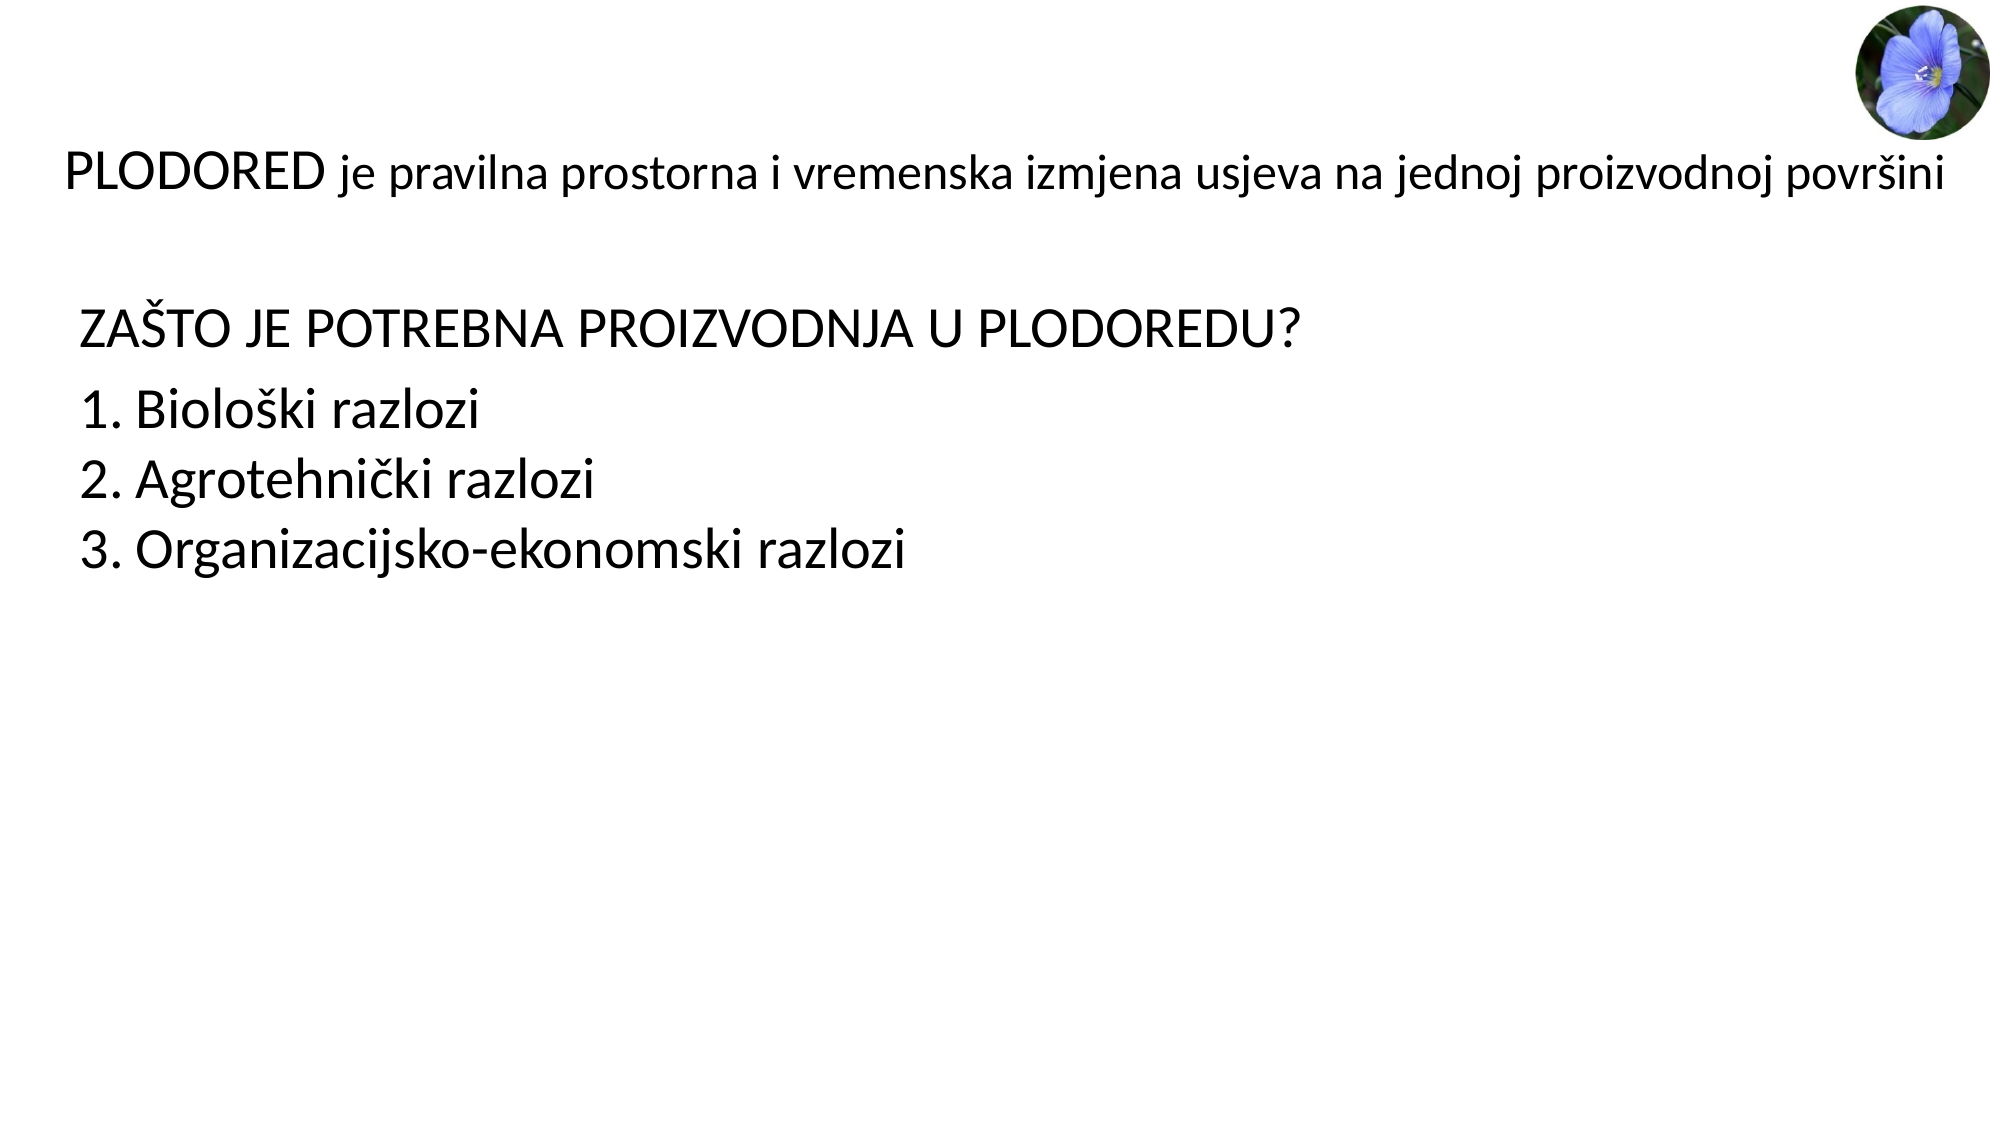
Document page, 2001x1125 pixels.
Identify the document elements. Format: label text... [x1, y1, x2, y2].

text_box PLODORED je pravilna prostorna i vremenska izmjena usjeva na jednoj proizvodnoj površini [50, 123, 1961, 209]
picture [1855, 5, 1991, 140]
text_box ZAŠTO JE POTREBNA PROIZVODNJA U PLODOREDU? Biološki razlozi Agrotehnički razlozi Organizacijsko-ekonomski razlozi [64, 282, 1319, 588]
